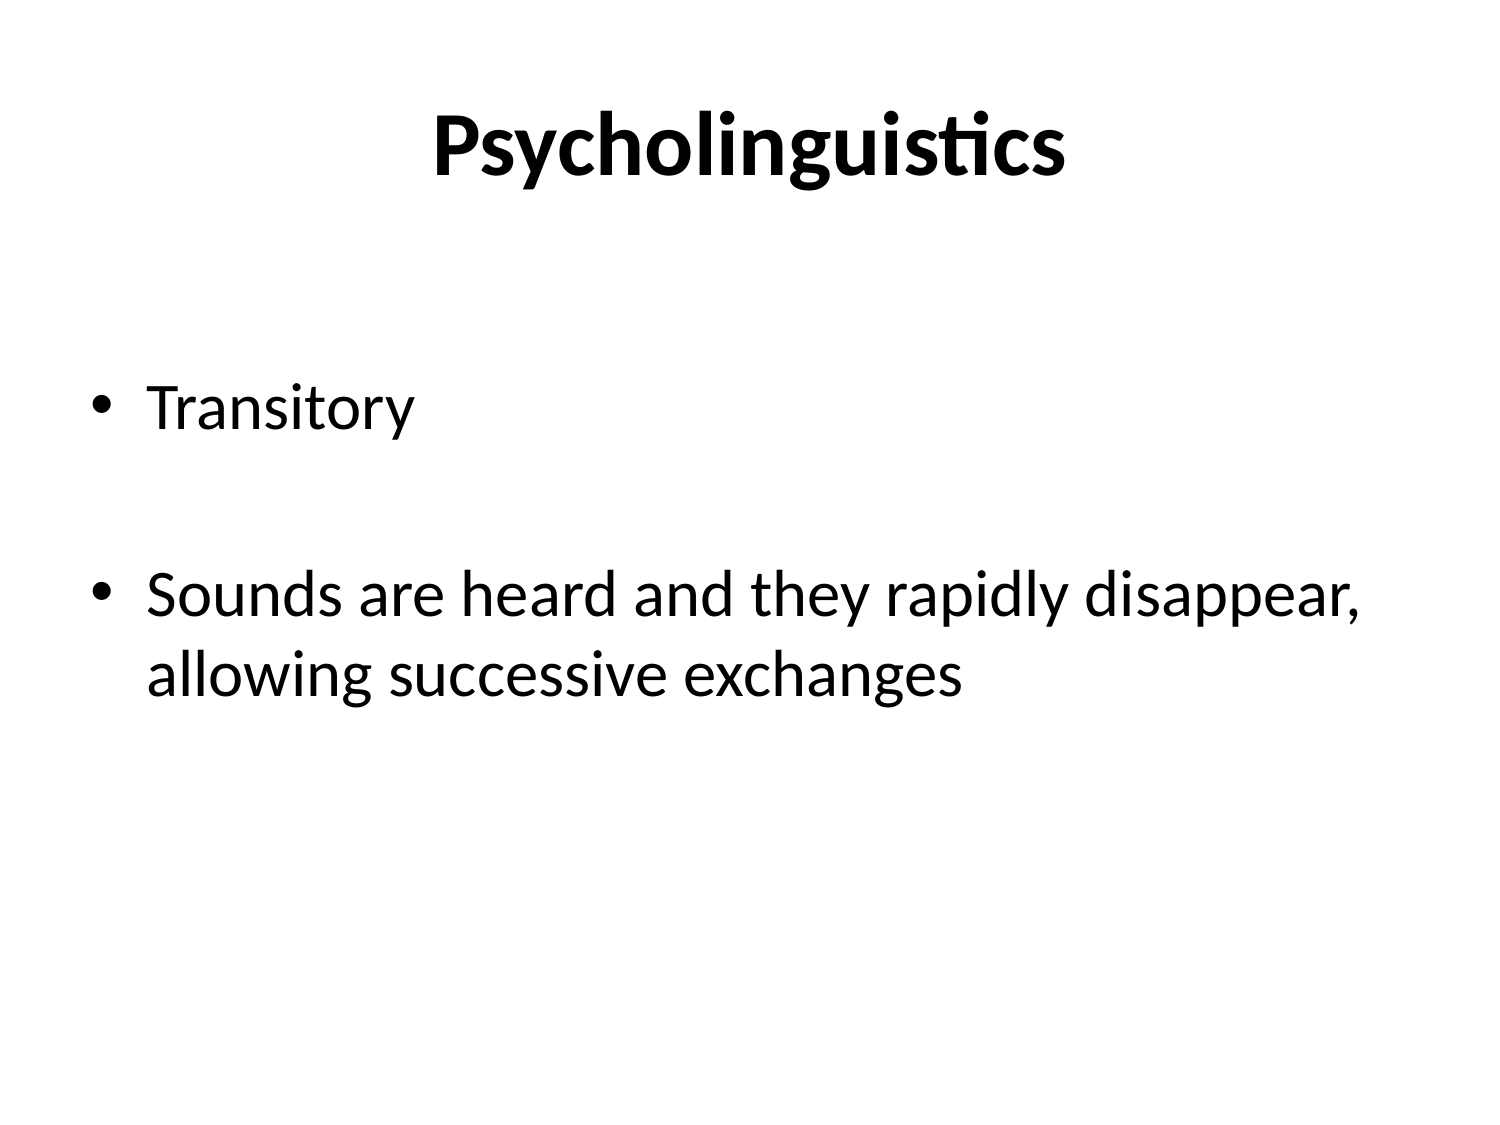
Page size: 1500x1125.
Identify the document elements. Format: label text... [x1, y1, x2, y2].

title Psycholinguistics [75, 45, 1425, 233]
list Transitory Sounds are heard and they rapidly disappear, allowing successive exchanges [75, 262, 1425, 1005]
